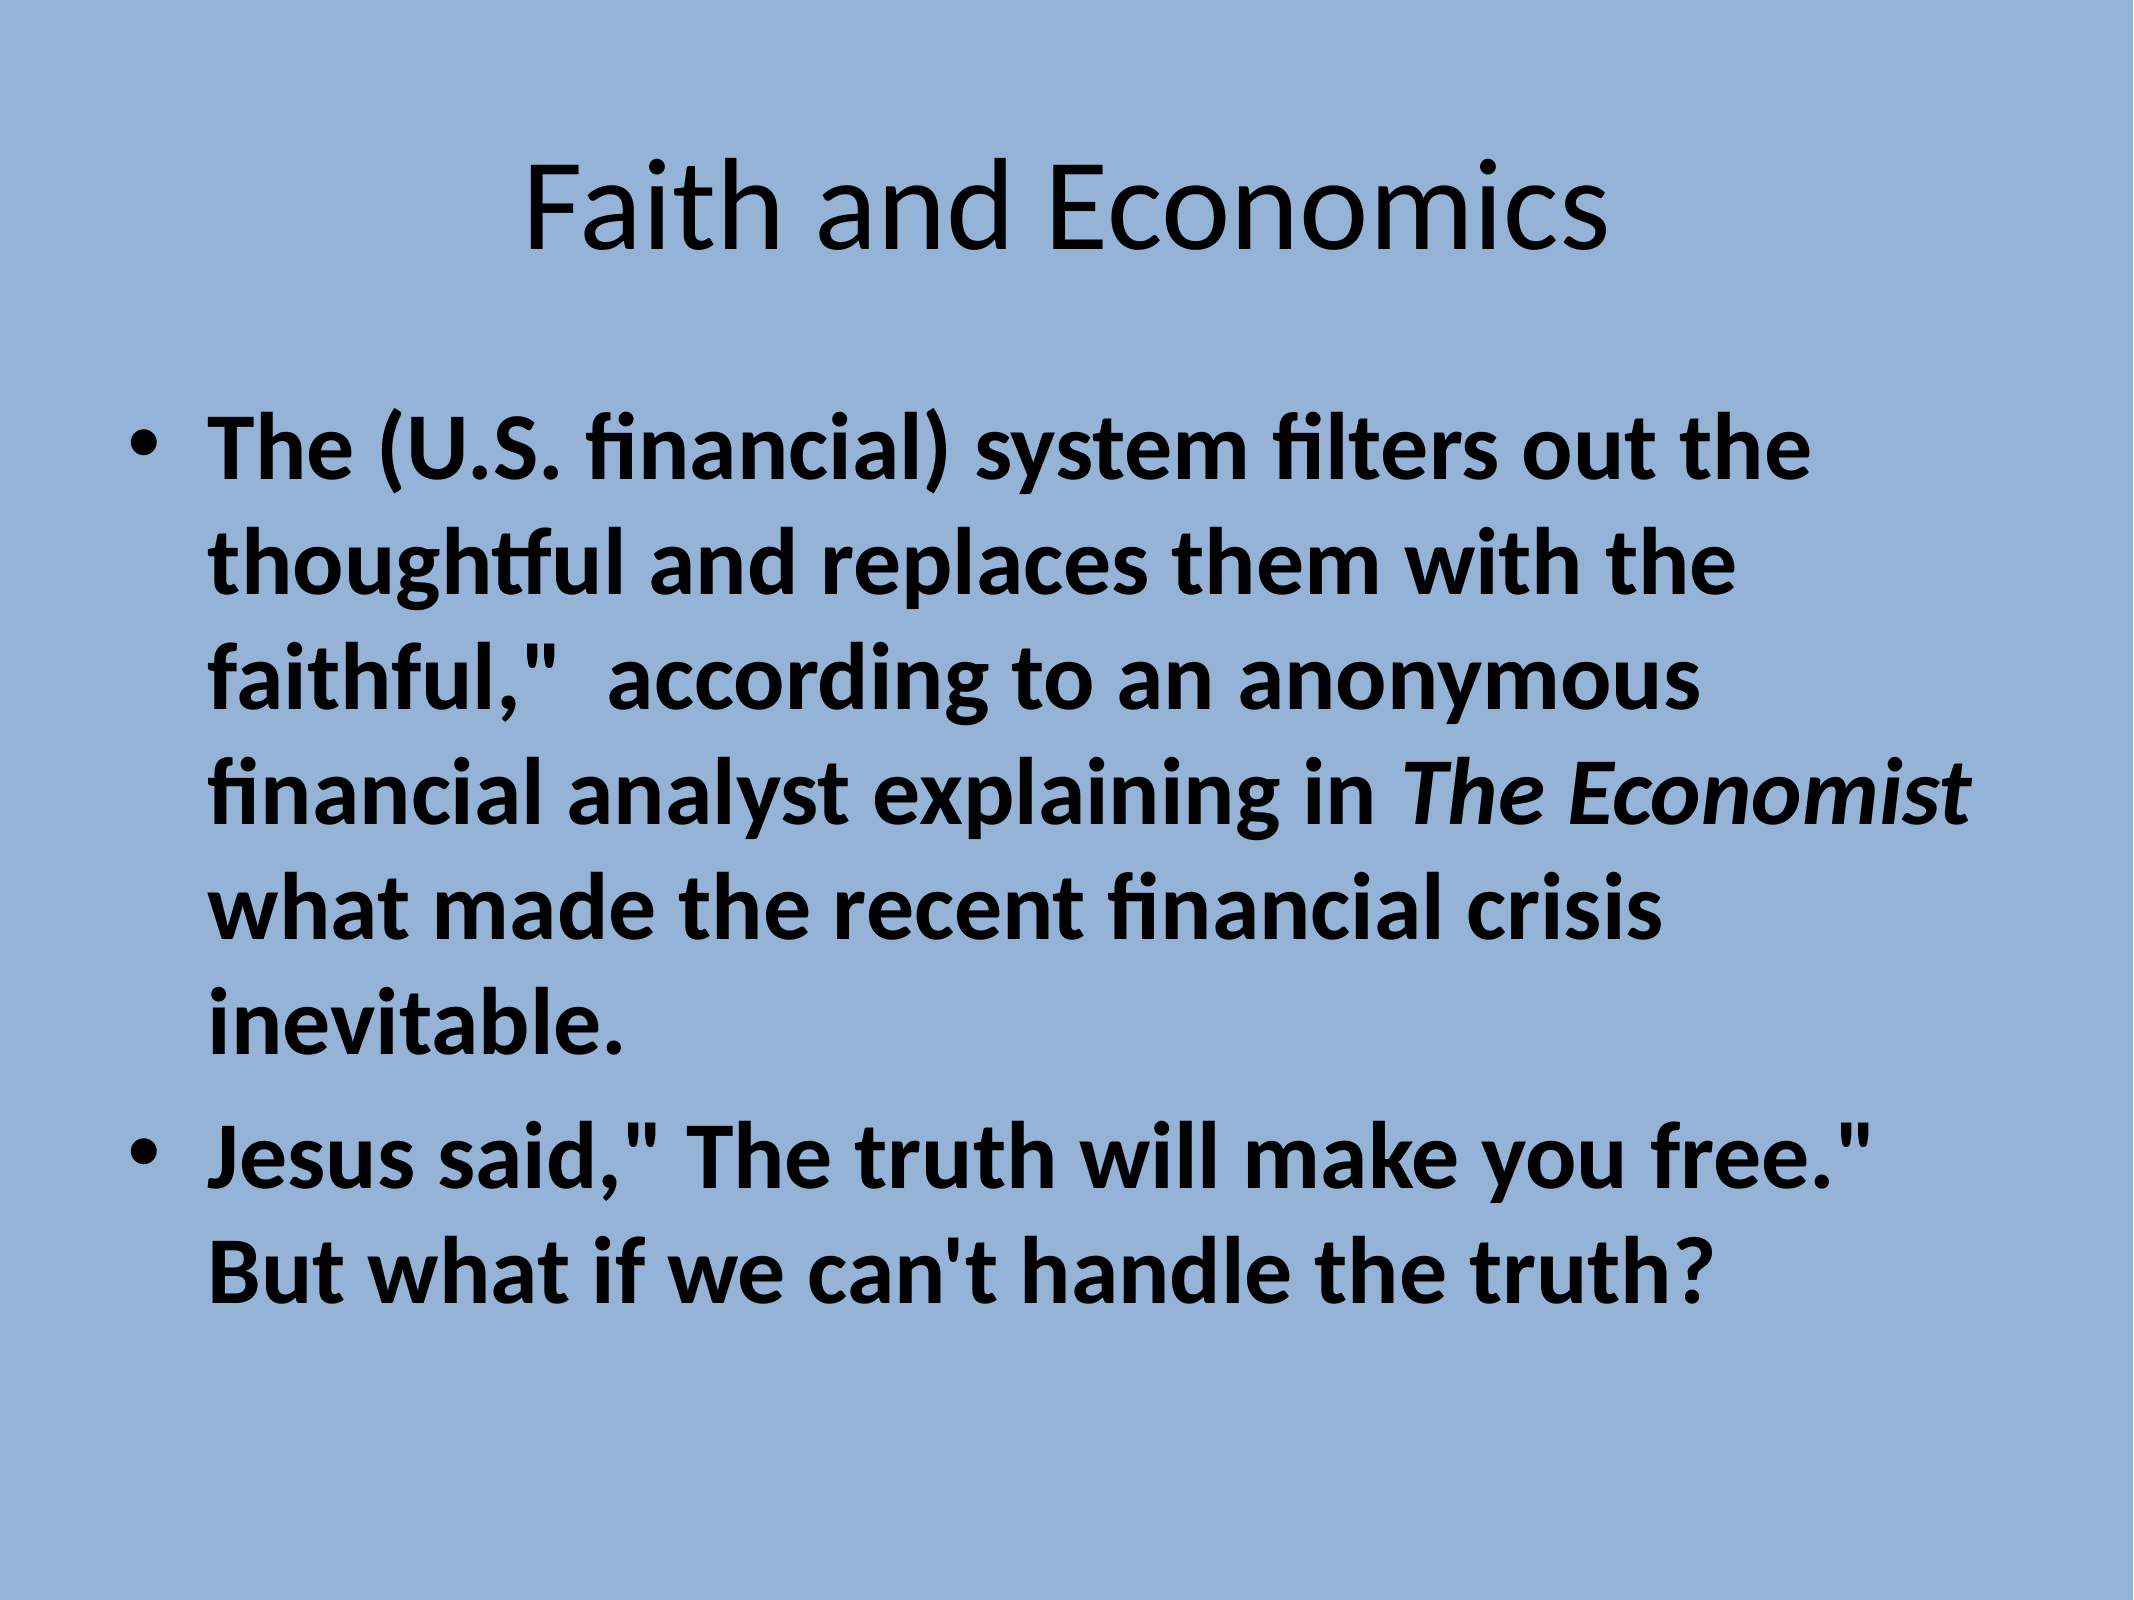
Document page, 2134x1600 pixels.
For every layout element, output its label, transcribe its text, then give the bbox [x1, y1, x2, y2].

list The (U.S. financial) system filters out the thoughtful and replaces them with the faithful," according to an anonymous financial analyst explaining in The Economist what made the recent financial crisis inevitable. Jesus said," The truth will make you free." But what if we can't handle the truth? [106, 373, 2027, 1430]
title Faith and Economics [106, 63, 2027, 331]
